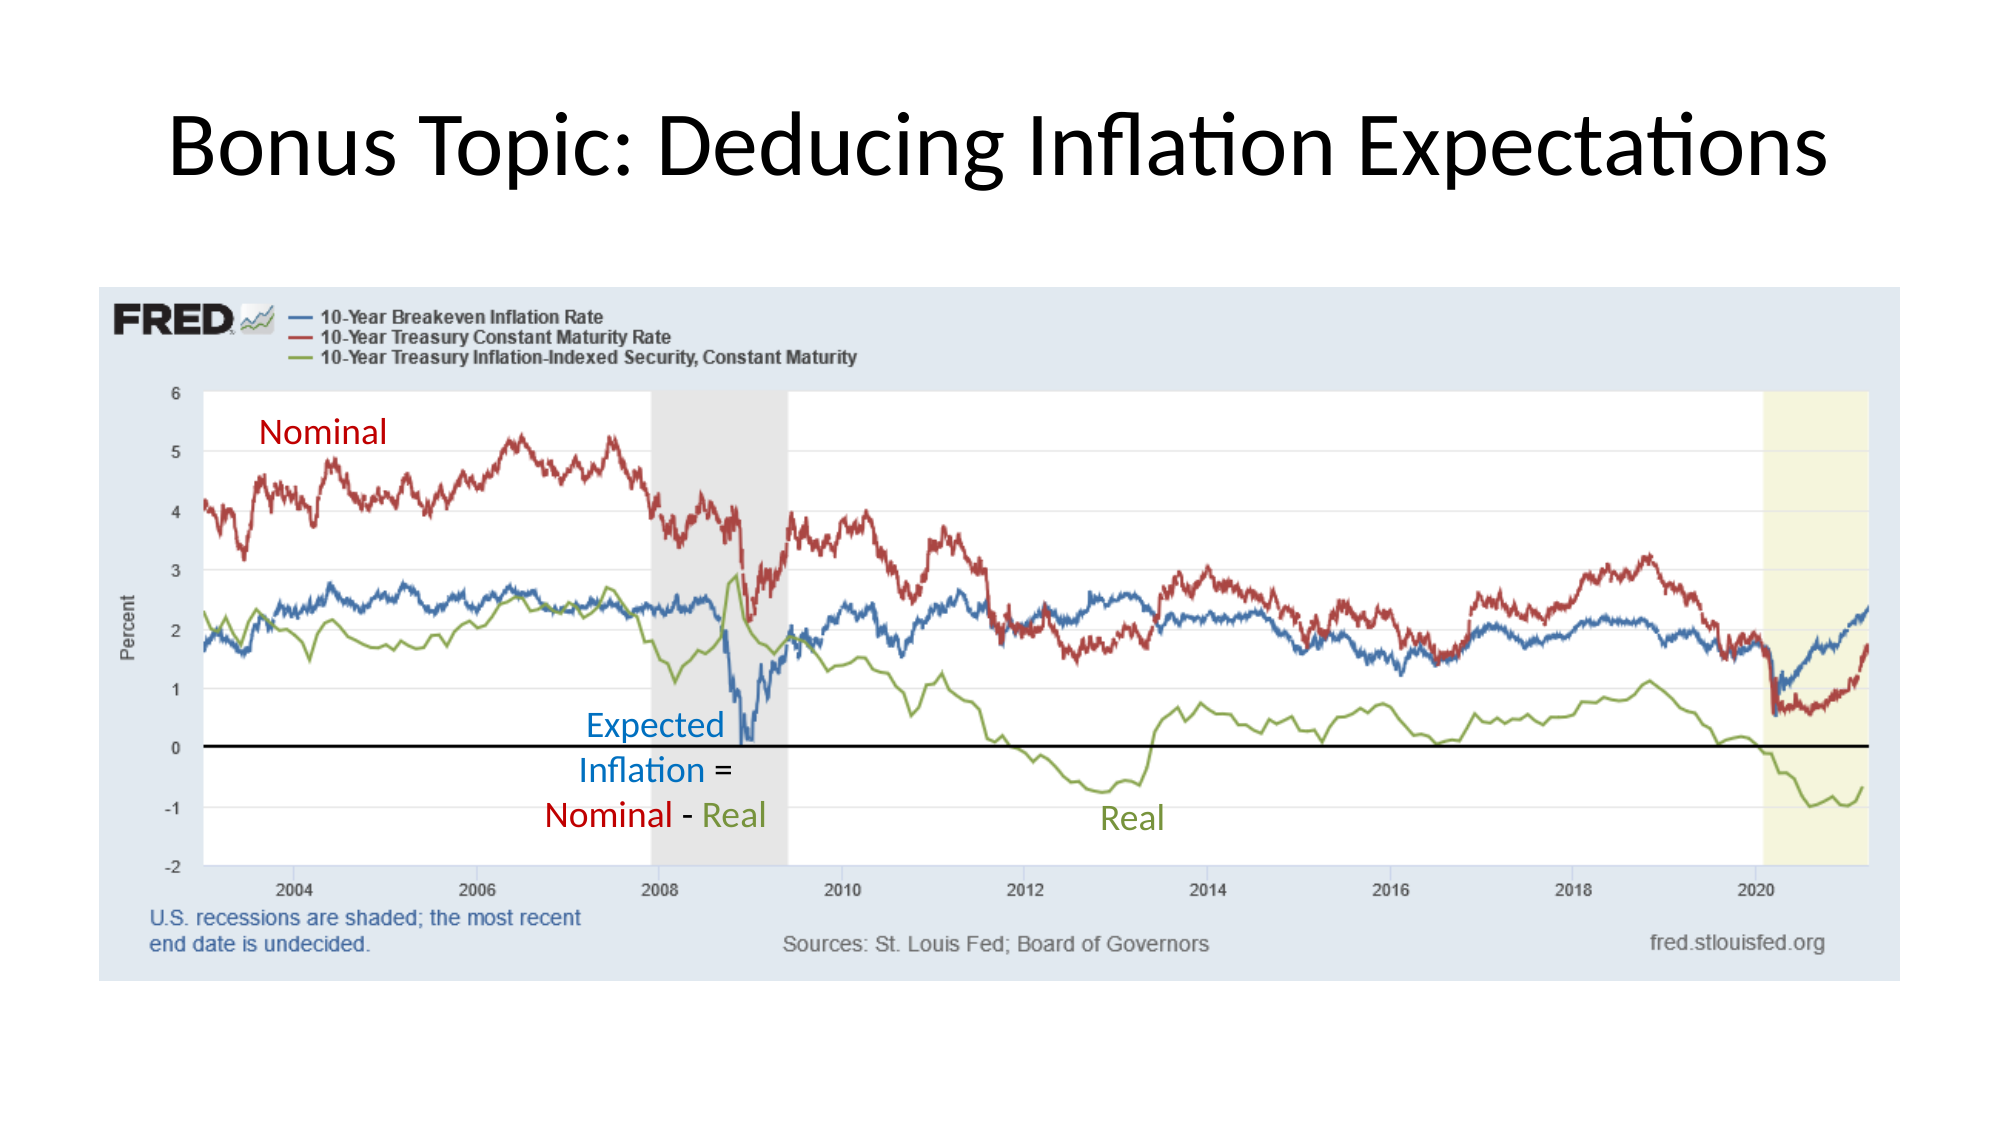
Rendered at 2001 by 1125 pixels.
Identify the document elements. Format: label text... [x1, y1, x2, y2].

title Bonus Topic: Deducing Inflation Expectations [99, 45, 1900, 233]
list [99, 287, 1901, 981]
